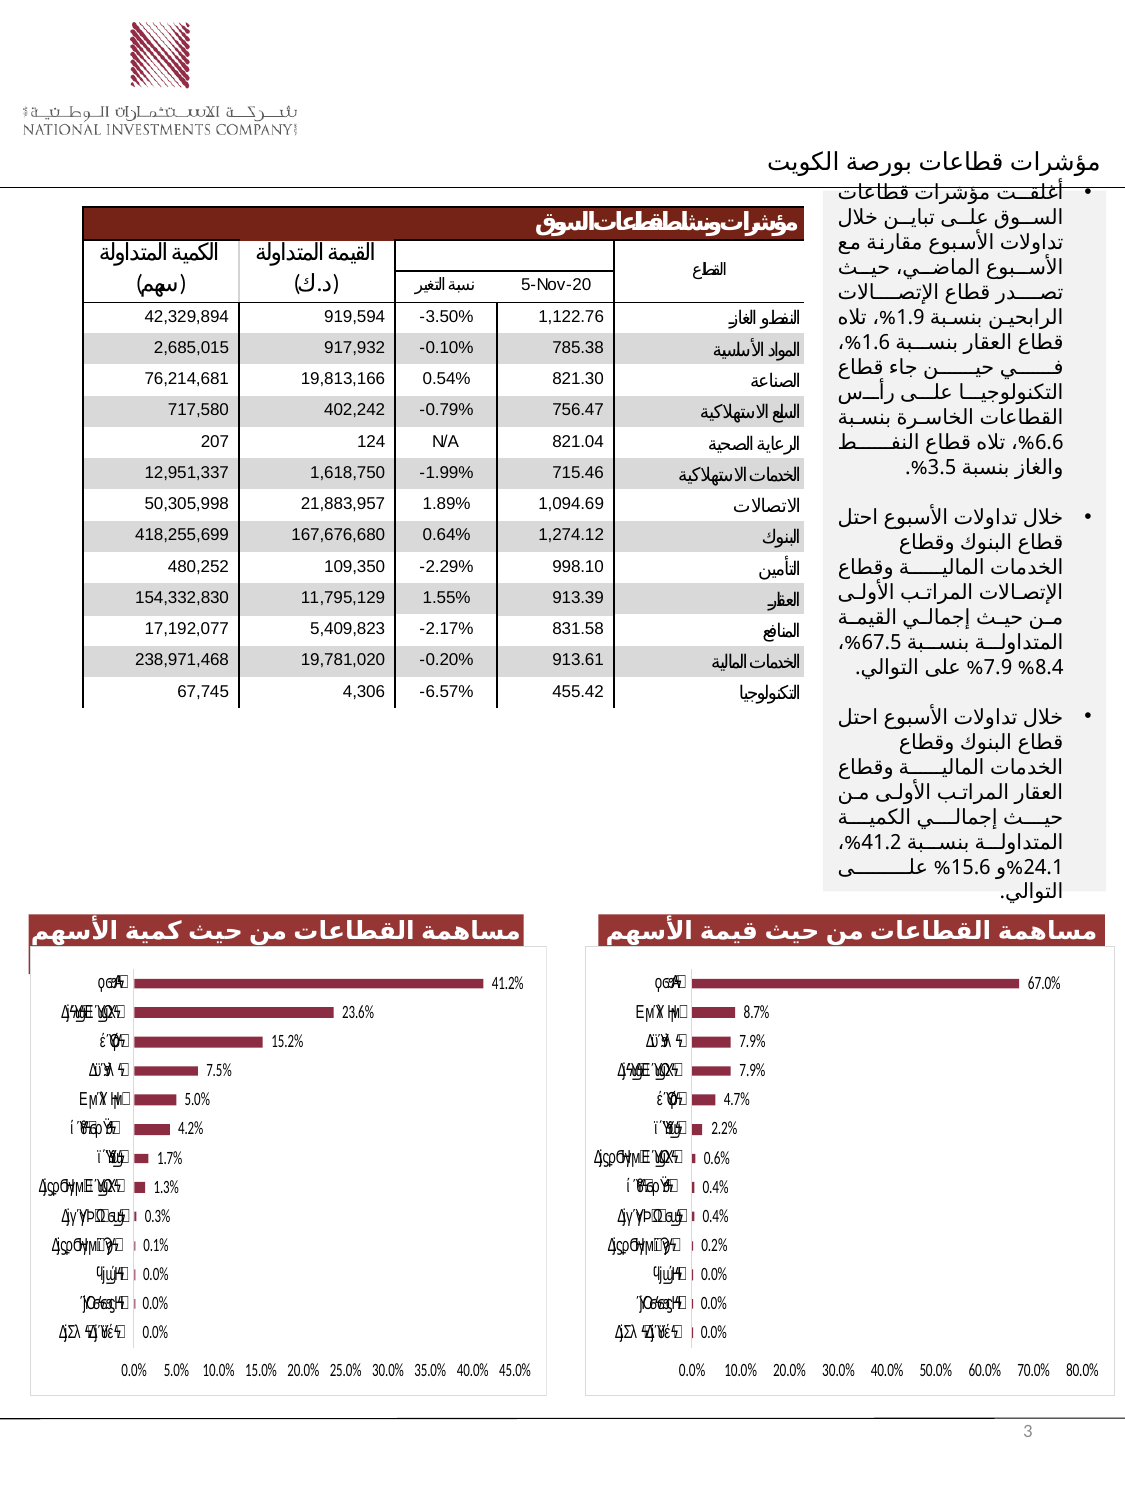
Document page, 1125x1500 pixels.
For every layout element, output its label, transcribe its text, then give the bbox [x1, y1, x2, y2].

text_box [29, 945, 547, 1396]
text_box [584, 945, 1115, 1396]
text_box مؤشرات قطاعات بورصة الكويت [712, 141, 1116, 184]
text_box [81, 206, 806, 710]
picture [18, 18, 300, 138]
text_box أغلقت مؤشرات قطاعات السوق على تباين خلال تداولات الأسبوع مقارنة مع الأسبوع الماضي، حيث تصدر قطاع الإتصالات الرابحين بنسبة 1.9%، تلاه قطاع العقار بنسبة 1.6%، في حين جاء قطاع التكنولوجيا على رأس القطاعات الخاسرة بنسبة 6.6%، تلاه قطاع النفط والغاز بنسبة 3.5%. خلال تداولات الأسبوع احتل قطاع البنوك وقطاع الخدمات المالية وقطاع الإتصالات المراتب الأولى من حيث إجمالي القيمة المتداولة بنسبة 67.5%، 8.4% 7.9% على التوالي. خلال تداولات الأسبوع احتل قطاع البنوك وقطاع الخدمات المالية وقطاع العقار المراتب الأولى من حيث إجمالي الكمية المتداولة بنسبة 41.2%، 24.1%و 15.6% على التوالي. [822, 190, 1107, 892]
slide_number 3 [794, 1396, 1048, 1471]
text_box مساهمة القطاعات من حيث كمية الأسهم المتداولة [28, 914, 524, 975]
text_box مساهمة القطاعات من حيث قيمة الأسهم المتداولة [598, 914, 1105, 945]
